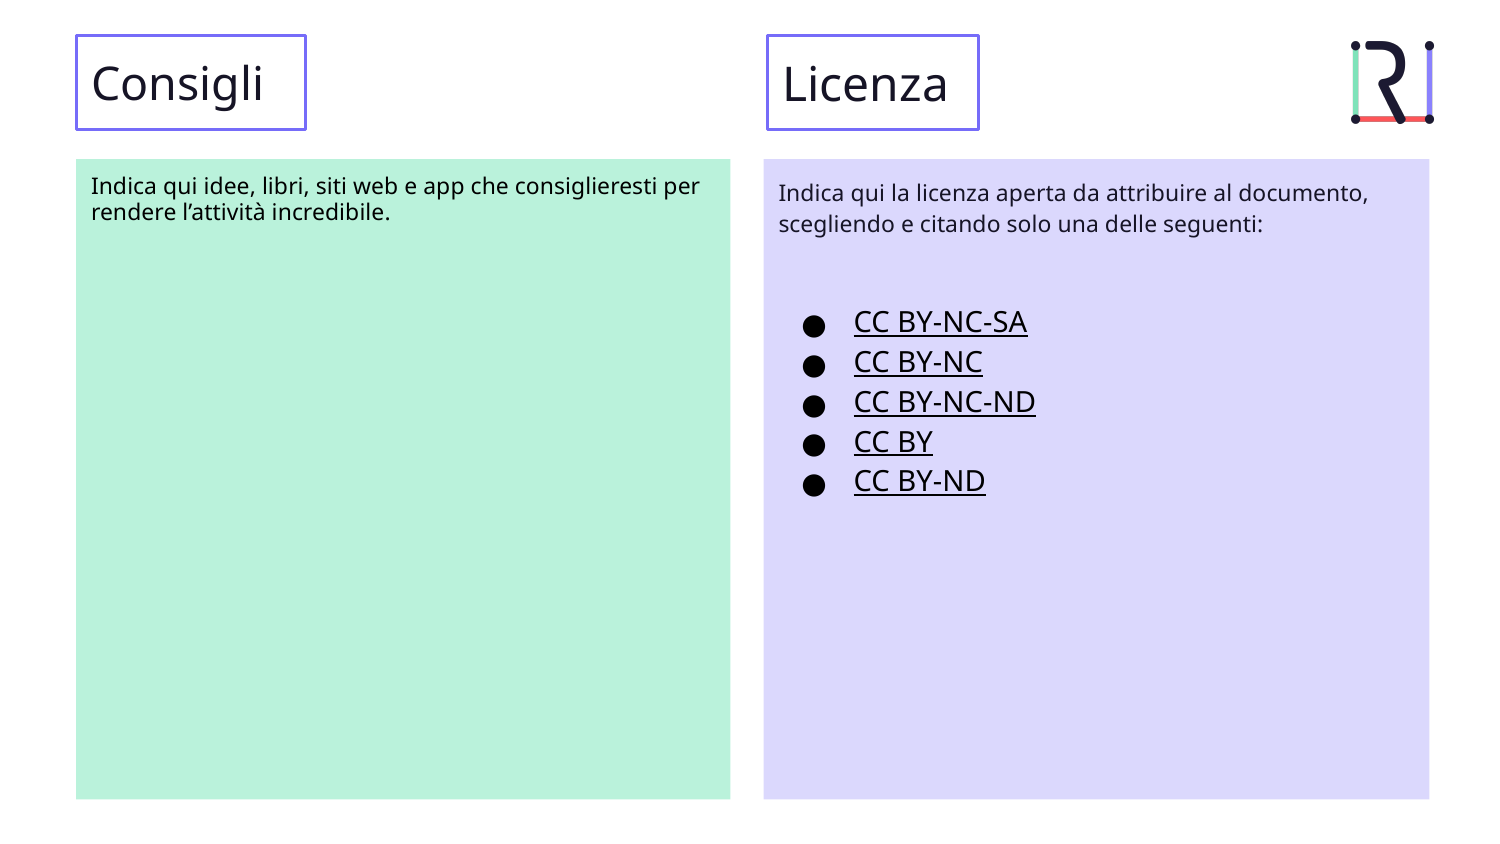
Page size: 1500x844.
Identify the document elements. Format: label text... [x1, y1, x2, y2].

title Licenza [767, 35, 979, 130]
picture [1340, 30, 1445, 135]
title Consigli [76, 35, 306, 130]
list Indica qui la licenza aperta da attribuire al documento, scegliendo e citando solo una delle seguenti: CC BY-NC-SA CC BY-NC CC BY-NC-ND CC BY CC BY-ND [763, 159, 1430, 800]
list Indica qui idee, libri, siti web e app che consiglieresti per rendere l’attività incredibile. [76, 159, 731, 800]
